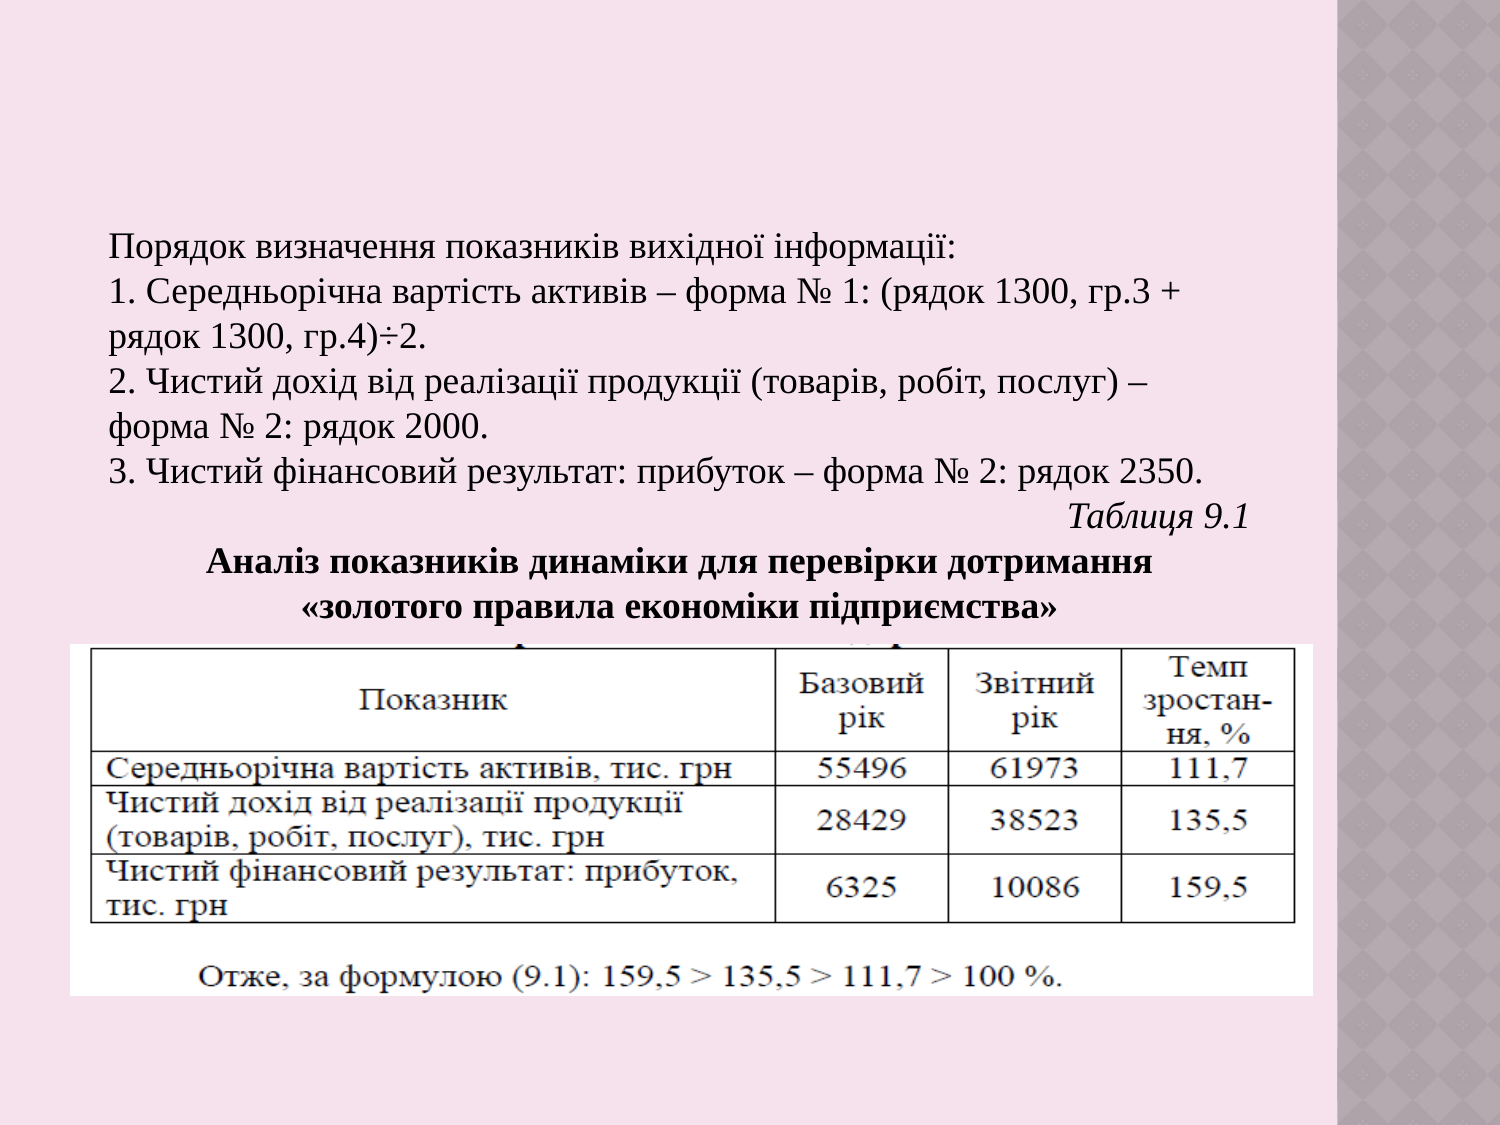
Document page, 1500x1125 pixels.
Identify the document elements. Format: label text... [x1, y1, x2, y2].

text_box Порядок визначення показників вихідної інформації: 1. Середньорічна вартість активів – форма № 1: (рядок 1300, гр.3 + рядок 1300, гр.4)÷2. 2. Чистий дохід від реалізації продукції (товарів, робіт, послуг) – форма № 2: рядок 2000. 3. Чистий фінансовий результат: прибуток – форма № 2: рядок 2350. Таблиця 9.1 Аналіз показників динаміки для перевірки дотримання «золотого правила економіки підприємства» [93, 214, 1266, 642]
picture [69, 644, 1313, 997]
